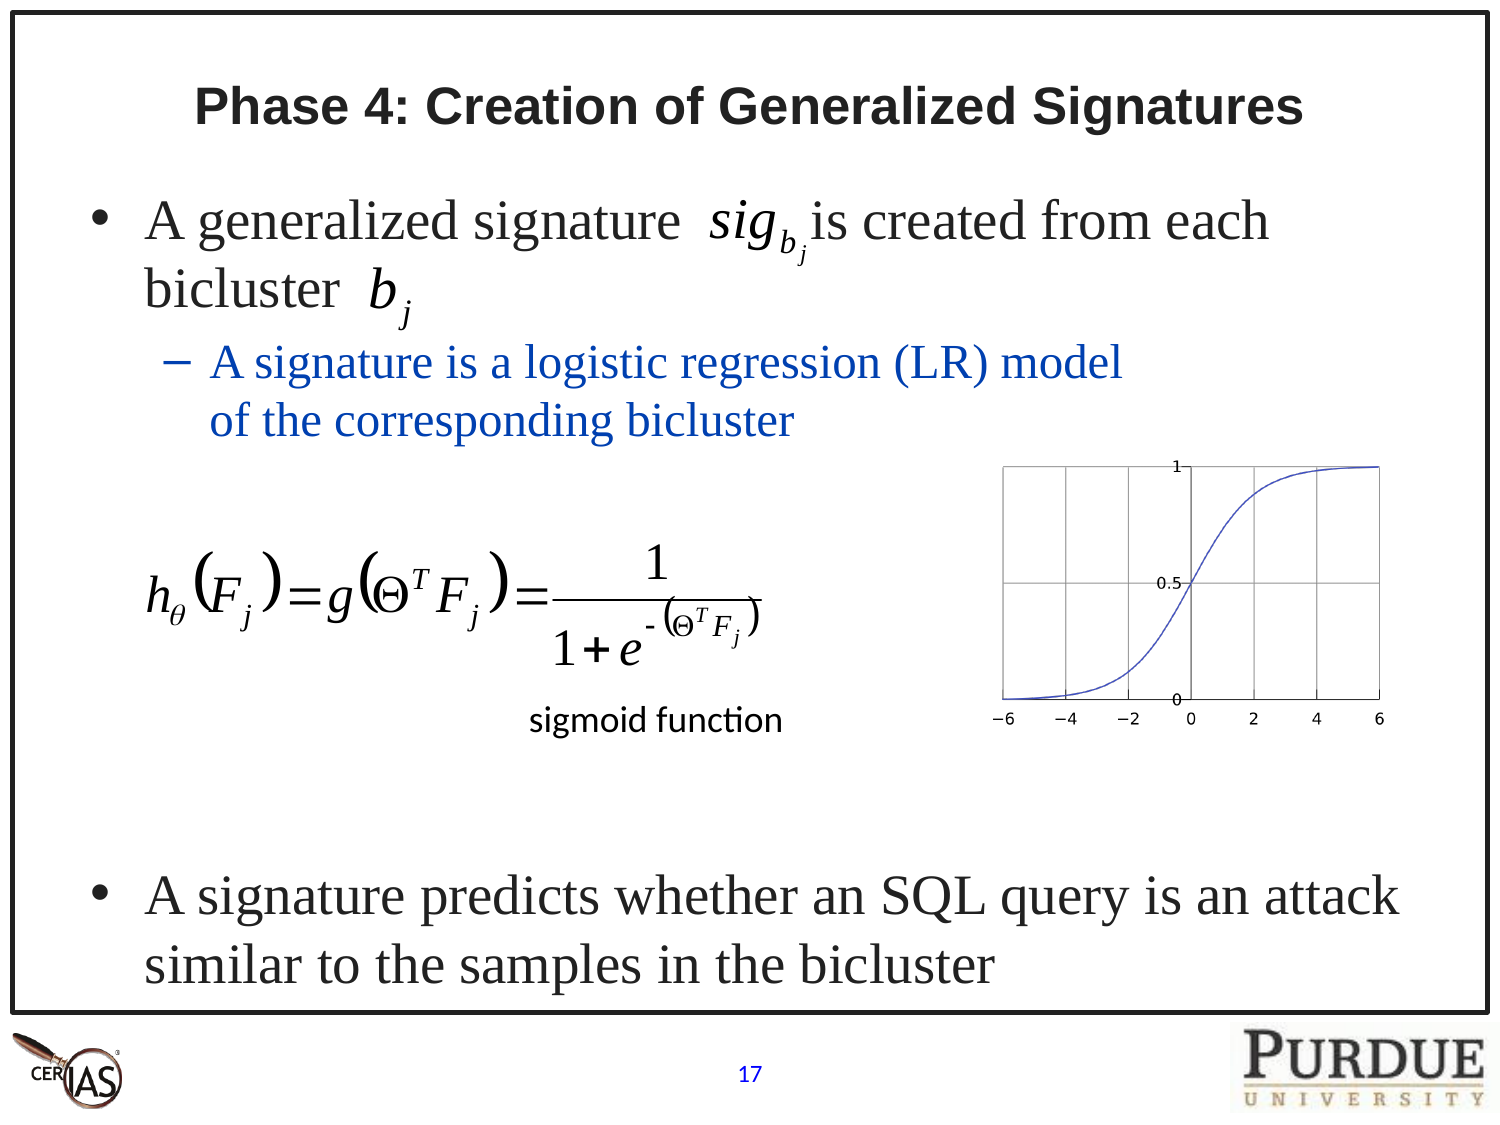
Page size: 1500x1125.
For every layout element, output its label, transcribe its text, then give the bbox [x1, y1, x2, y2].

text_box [137, 449, 1407, 749]
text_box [699, 180, 821, 278]
picture [12, 1033, 122, 1109]
list A generalized signature is created from each bicluster A signature is a logistic regression (LR) model of the corresponding bicluster A signature predicts whether an SQL query is an attack similar to the samples in the bicluster [75, 174, 1425, 1005]
picture [1230, 1022, 1500, 1113]
title Phase 4: Creation of Generalized Signatures [75, 45, 1425, 163]
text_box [361, 249, 426, 344]
slide_number 17 [575, 1042, 925, 1103]
